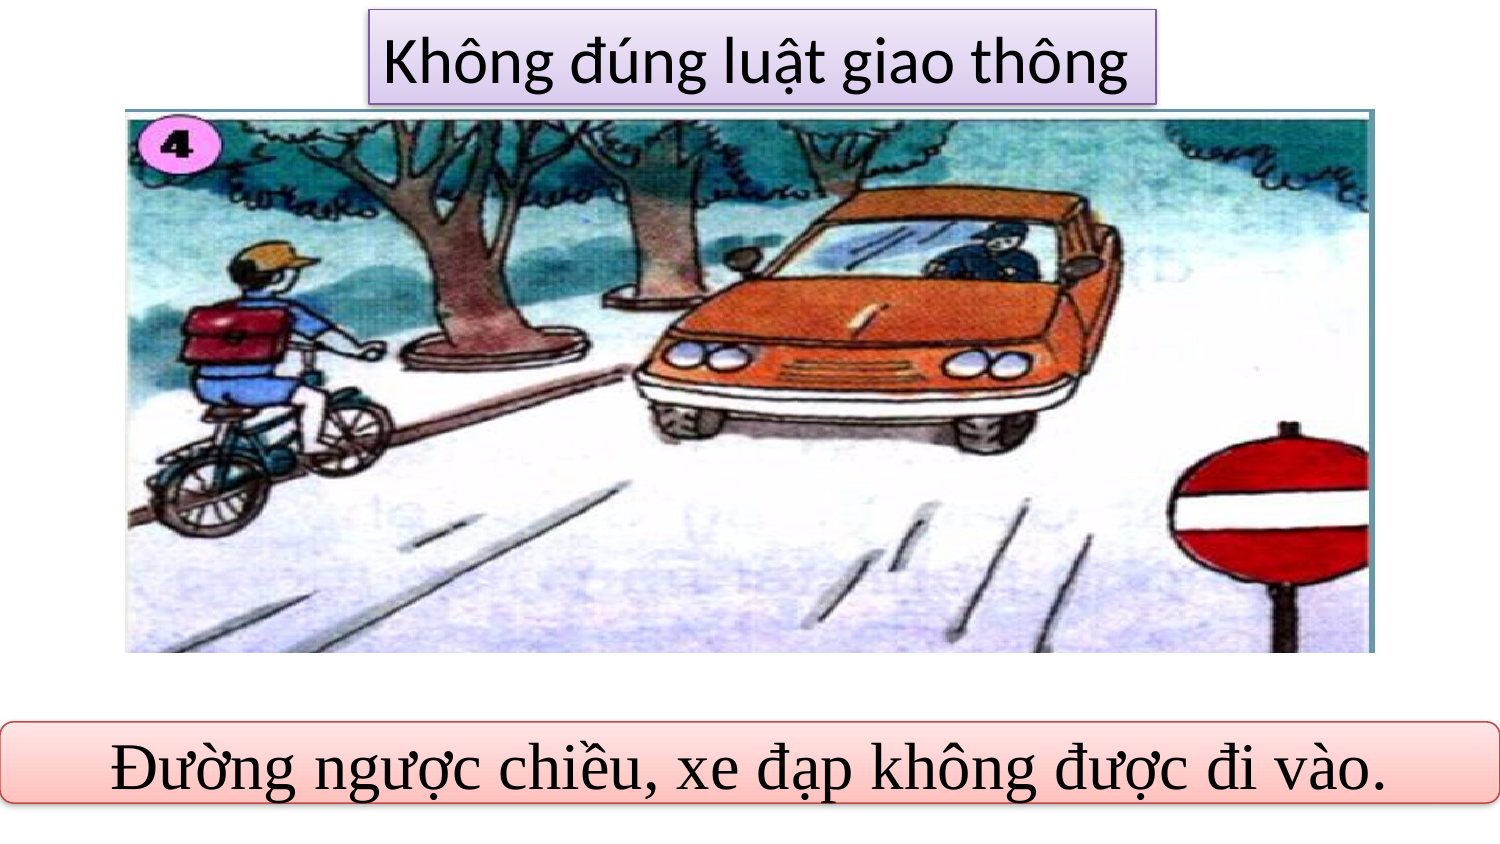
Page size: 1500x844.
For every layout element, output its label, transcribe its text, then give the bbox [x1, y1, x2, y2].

text_box Không đúng luật giao thông [368, 9, 1157, 105]
text_box Đường ngược chiều, xe đạp không được đi vào. [0, 721, 1500, 804]
picture [124, 109, 1376, 653]
